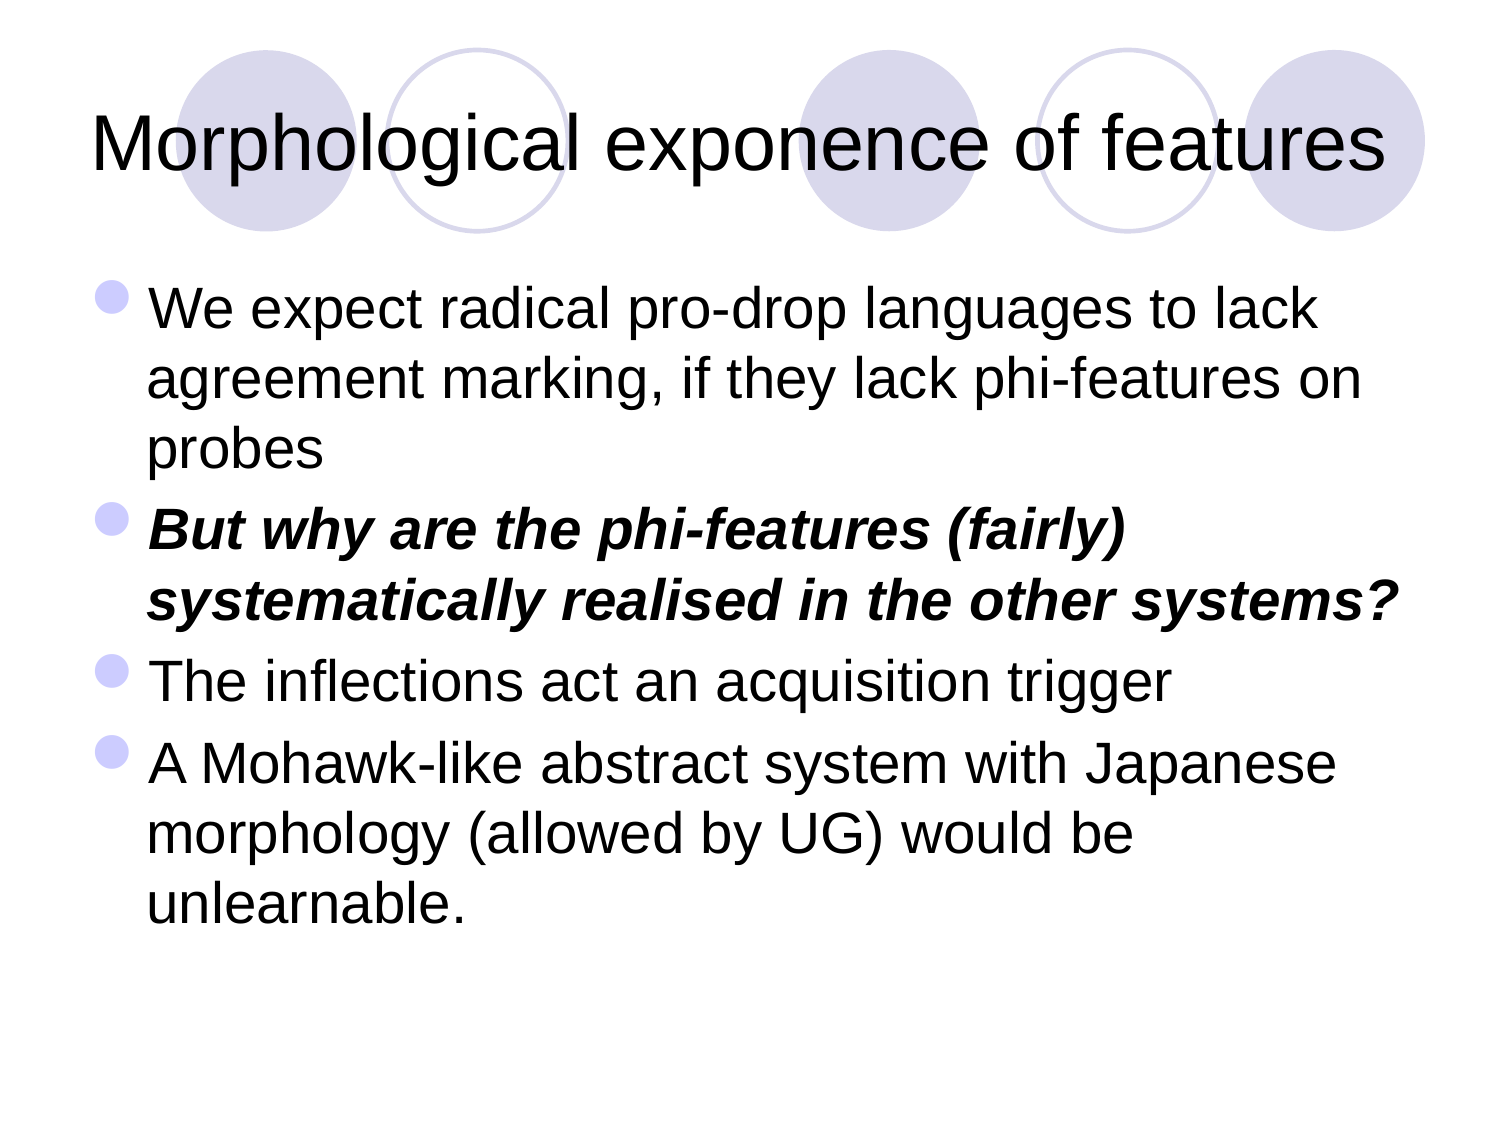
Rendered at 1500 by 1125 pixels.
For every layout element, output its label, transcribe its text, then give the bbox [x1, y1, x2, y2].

title Morphological exponence of features [74, 44, 1426, 233]
list We expect radical pro-drop languages to lack agreement marking, if they lack phi-features on probes But why are the phi-features (fairly) systematically realised in the other systems? The inflections act an acquisition trigger A Mohawk-like abstract system with Japanese morphology (allowed by UG) would be unlearnable. [74, 262, 1426, 1006]
